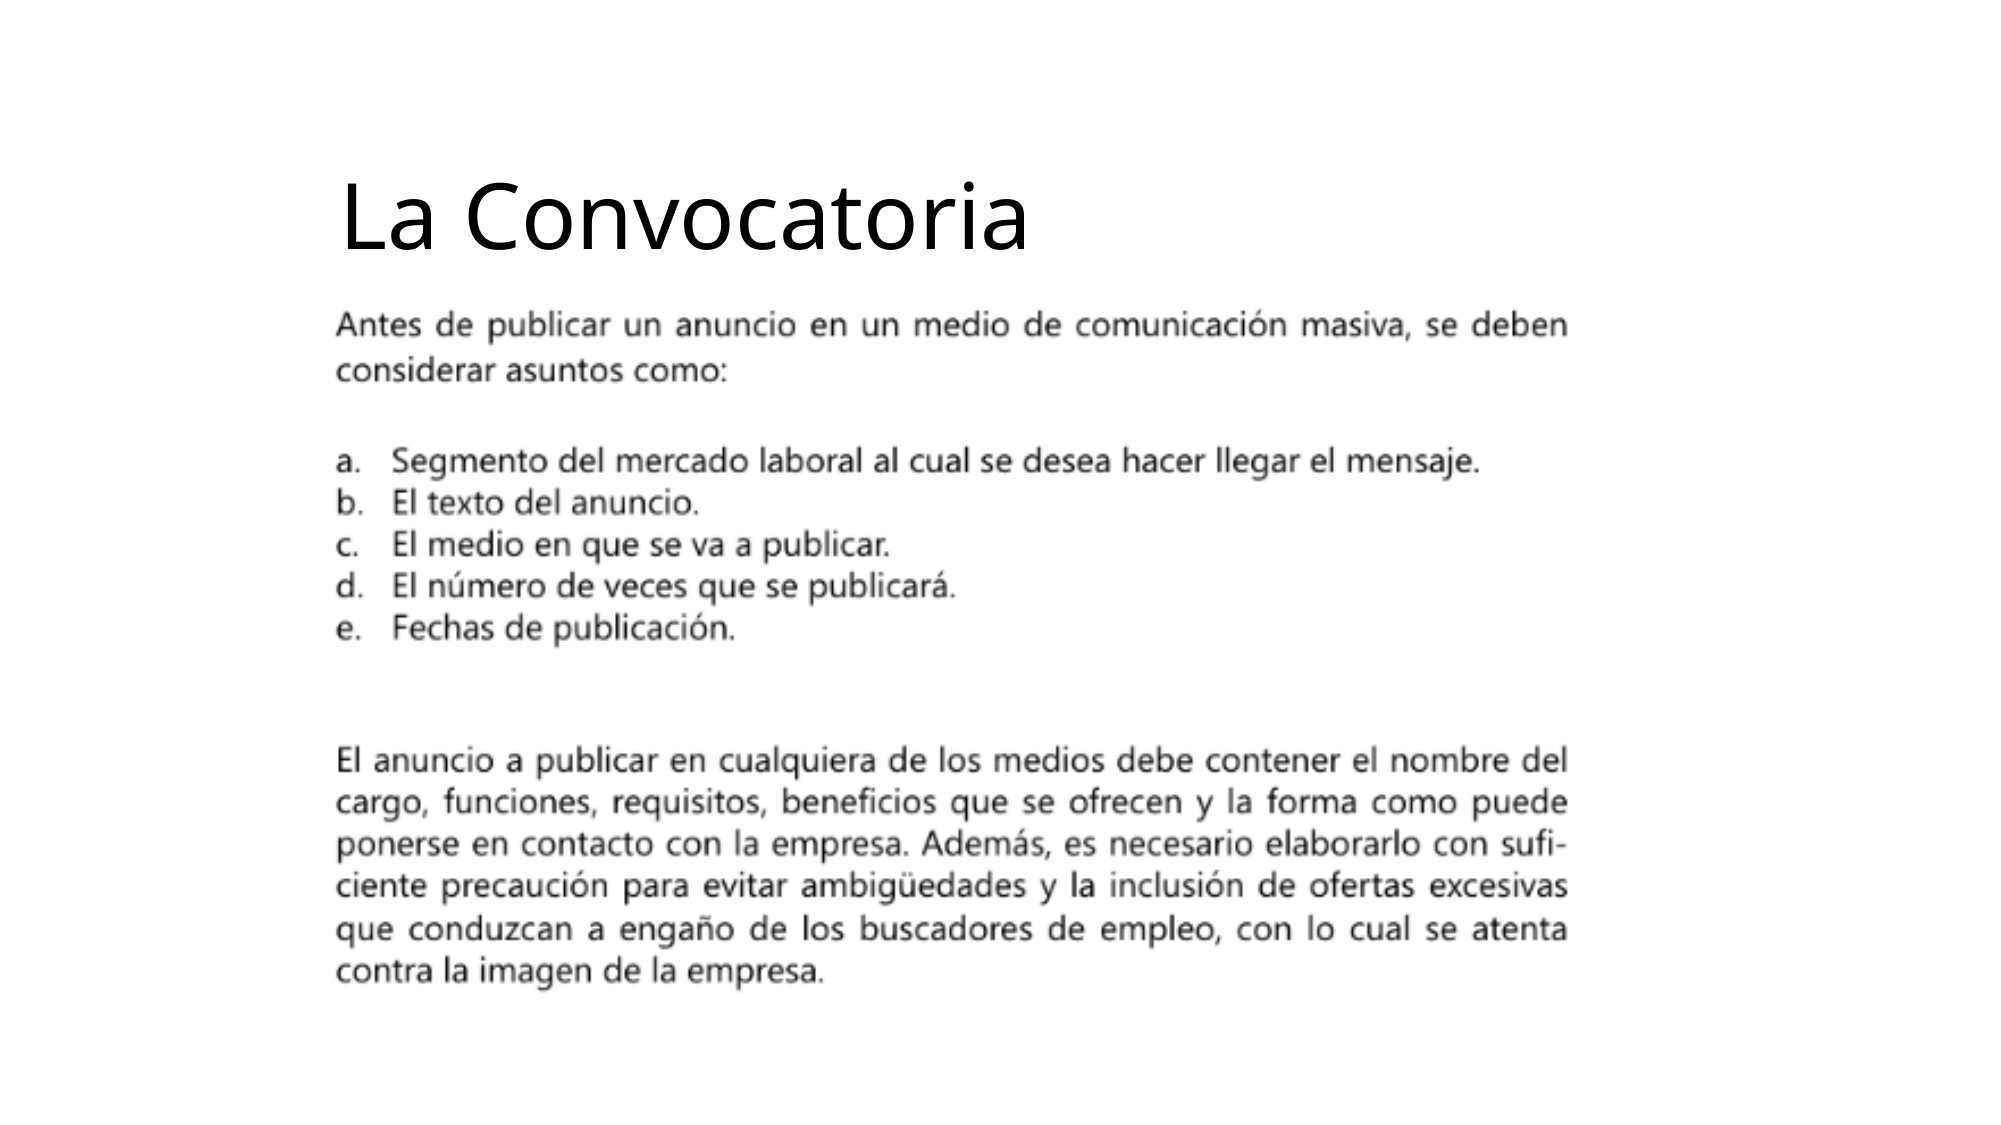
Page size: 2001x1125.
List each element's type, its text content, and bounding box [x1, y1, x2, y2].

title La Convocatoria [324, 149, 1675, 292]
picture [312, 291, 1604, 1002]
